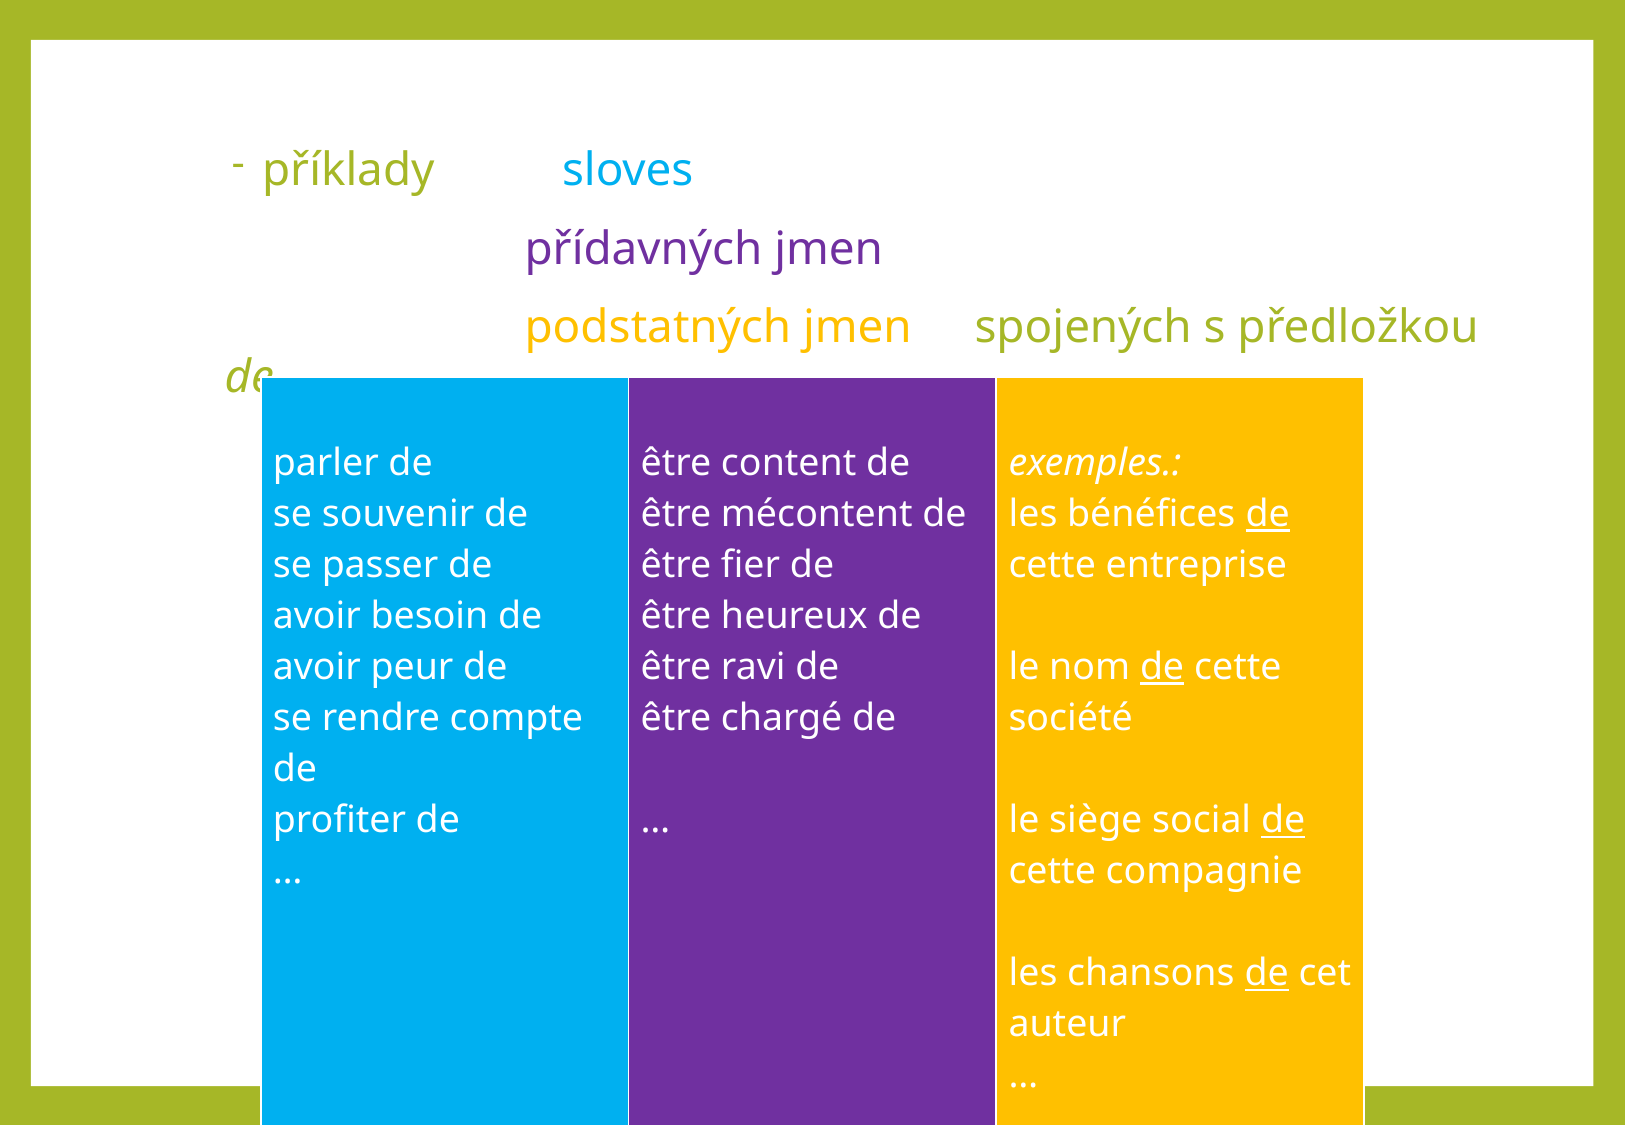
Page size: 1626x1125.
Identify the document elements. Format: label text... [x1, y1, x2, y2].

table_header être content de être mécontent de être fier de être heureux de être ravi de être chargé de … [629, 378, 995, 1125]
table_header exemples.: les bénéfices de cette entreprise le nom de cette société le siège social de cette compagnie les chansons de cet auteur … [997, 378, 1363, 1125]
table_header parler de se souvenir de se passer de avoir besoin de avoir peur de se rendre compte de profiter de … [262, 378, 628, 1125]
list příklady sloves přídavných jmen podstatných jmen spojených s předložkou de [209, 54, 1509, 1069]
